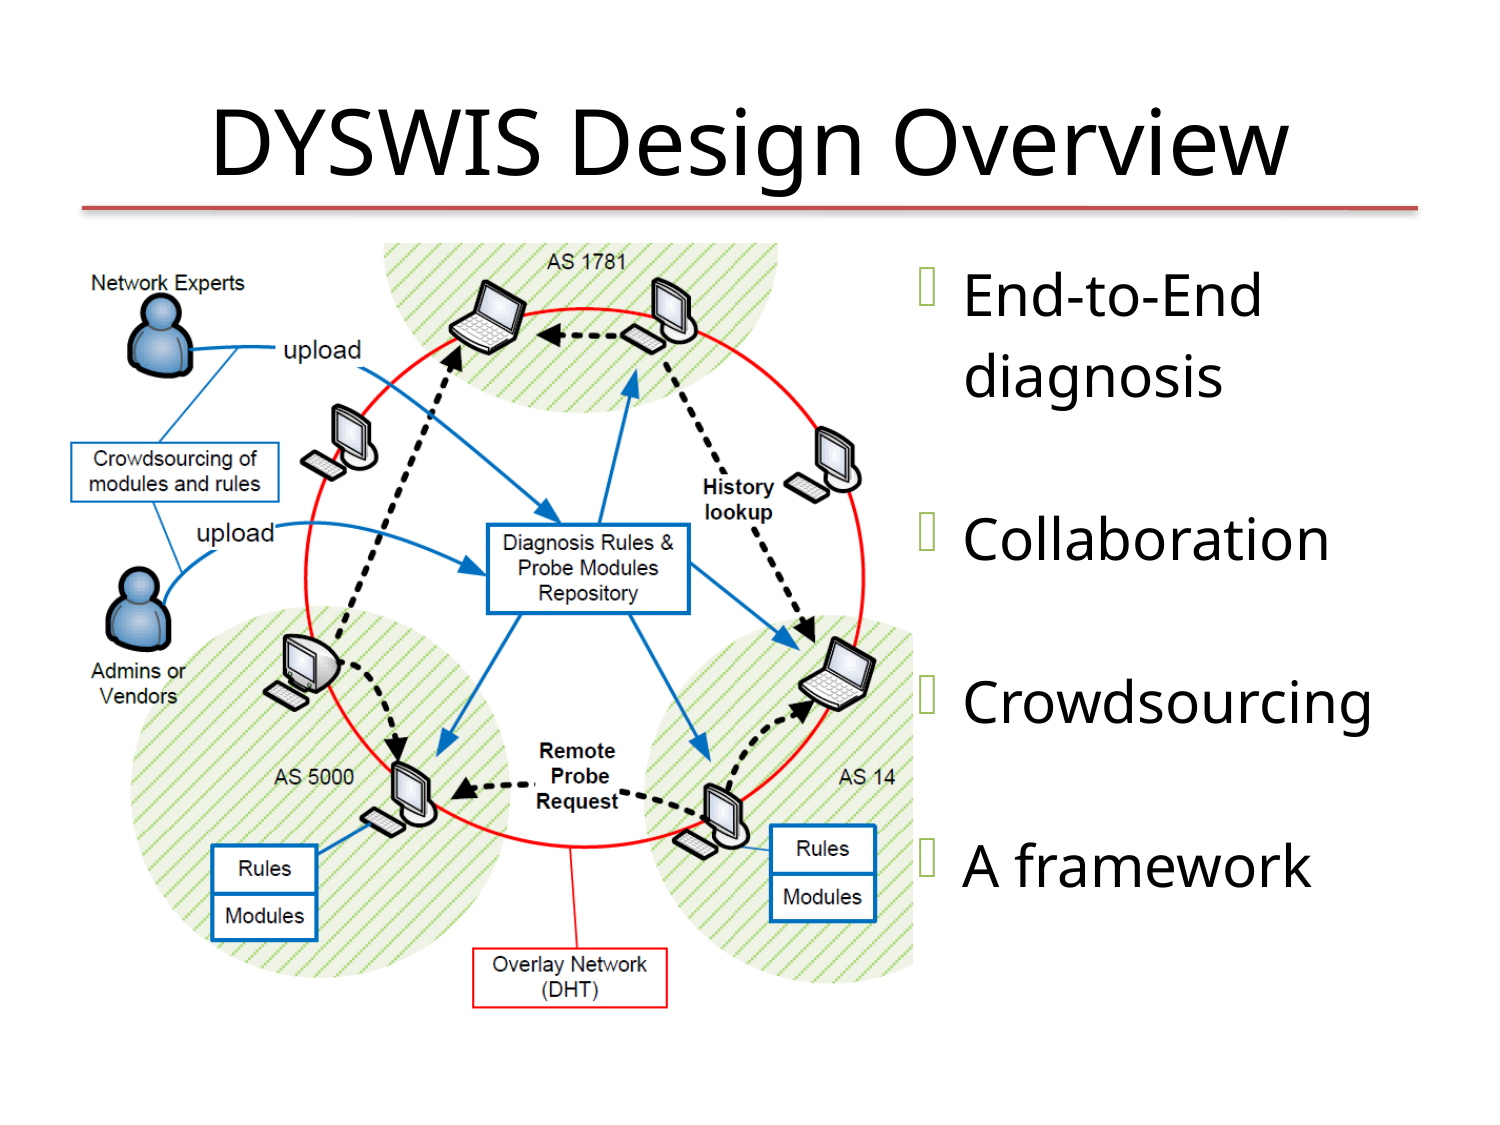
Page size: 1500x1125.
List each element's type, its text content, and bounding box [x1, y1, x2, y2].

title DYSWIS Design Overview [75, 45, 1425, 233]
list End-to-End diagnosis Collaboration Crowdsourcing A framework [917, 250, 1471, 1001]
picture [64, 243, 913, 1019]
